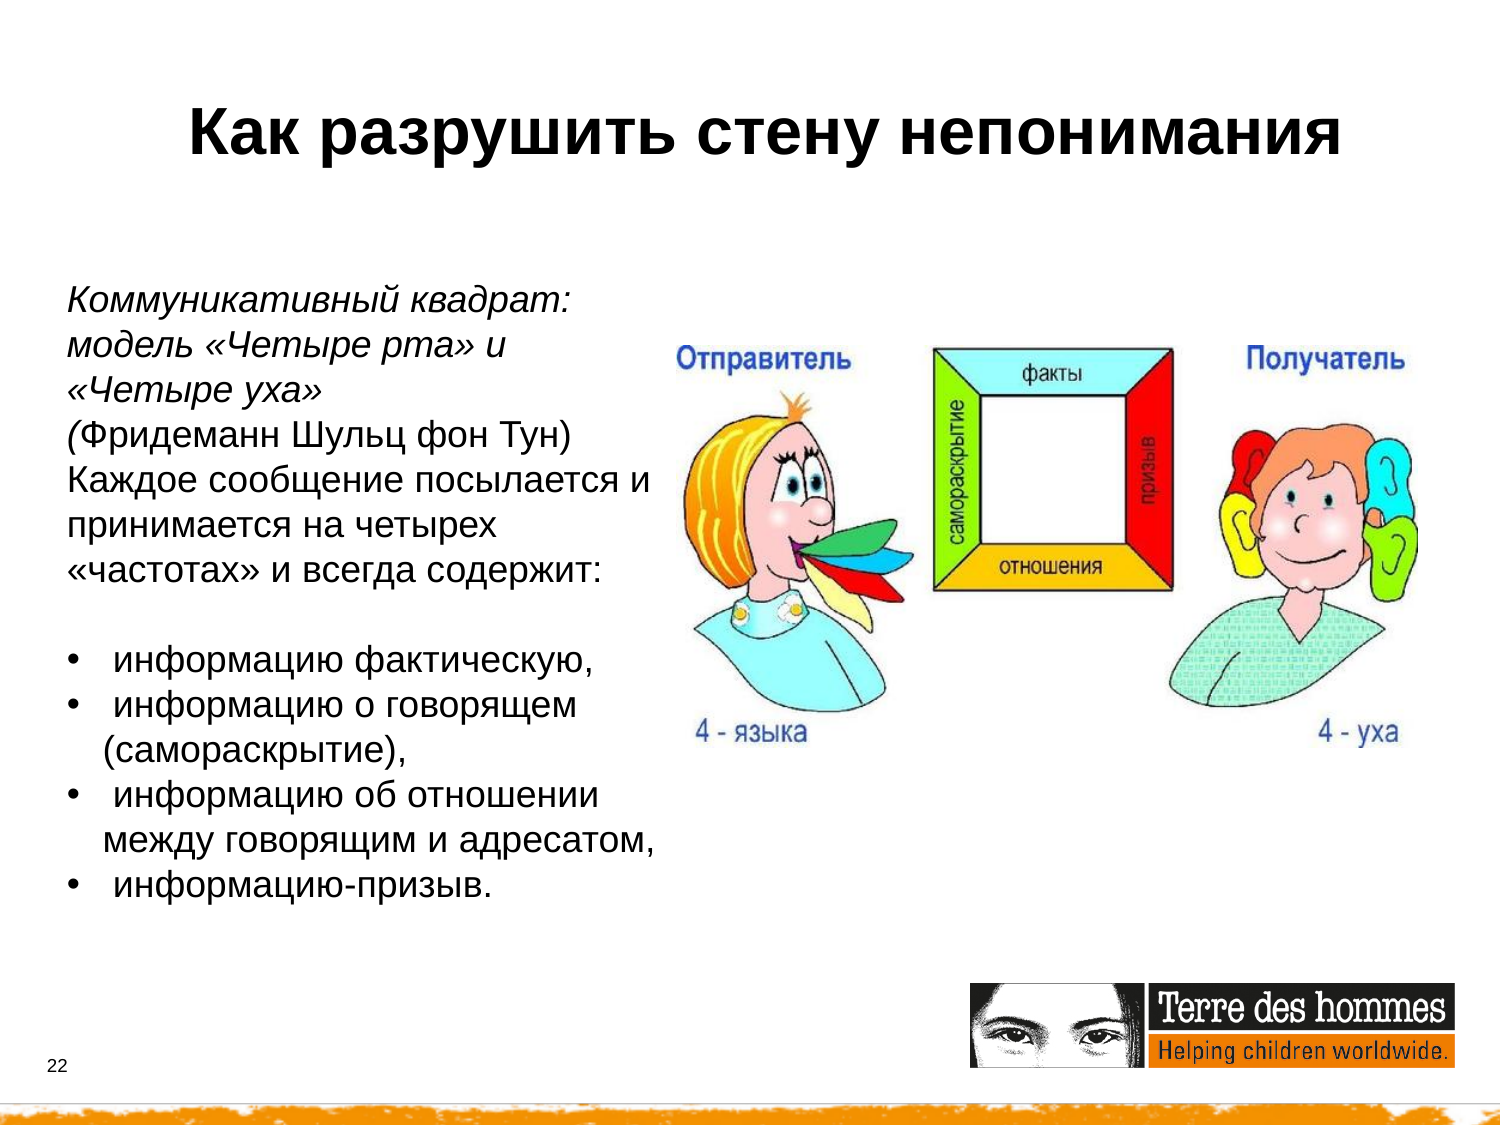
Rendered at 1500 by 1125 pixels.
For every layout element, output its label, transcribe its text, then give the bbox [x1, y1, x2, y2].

text_box Как разрушить стену непонимания [99, 80, 1433, 269]
picture [970, 983, 1455, 1068]
picture [675, 345, 1419, 748]
text_box Коммуникативный квадрат: модель «Четыре рта» и «Четыре уха» (Фридеманн Шульц фон Тун) Каждое сообщение посылается и принимается на четырех «частотах» и всегда содержит: информацию фактическую, информацию о говорящем (самораскрытие), информацию об отношении между говорящим и адресатом, информацию-призыв. [52, 268, 677, 913]
